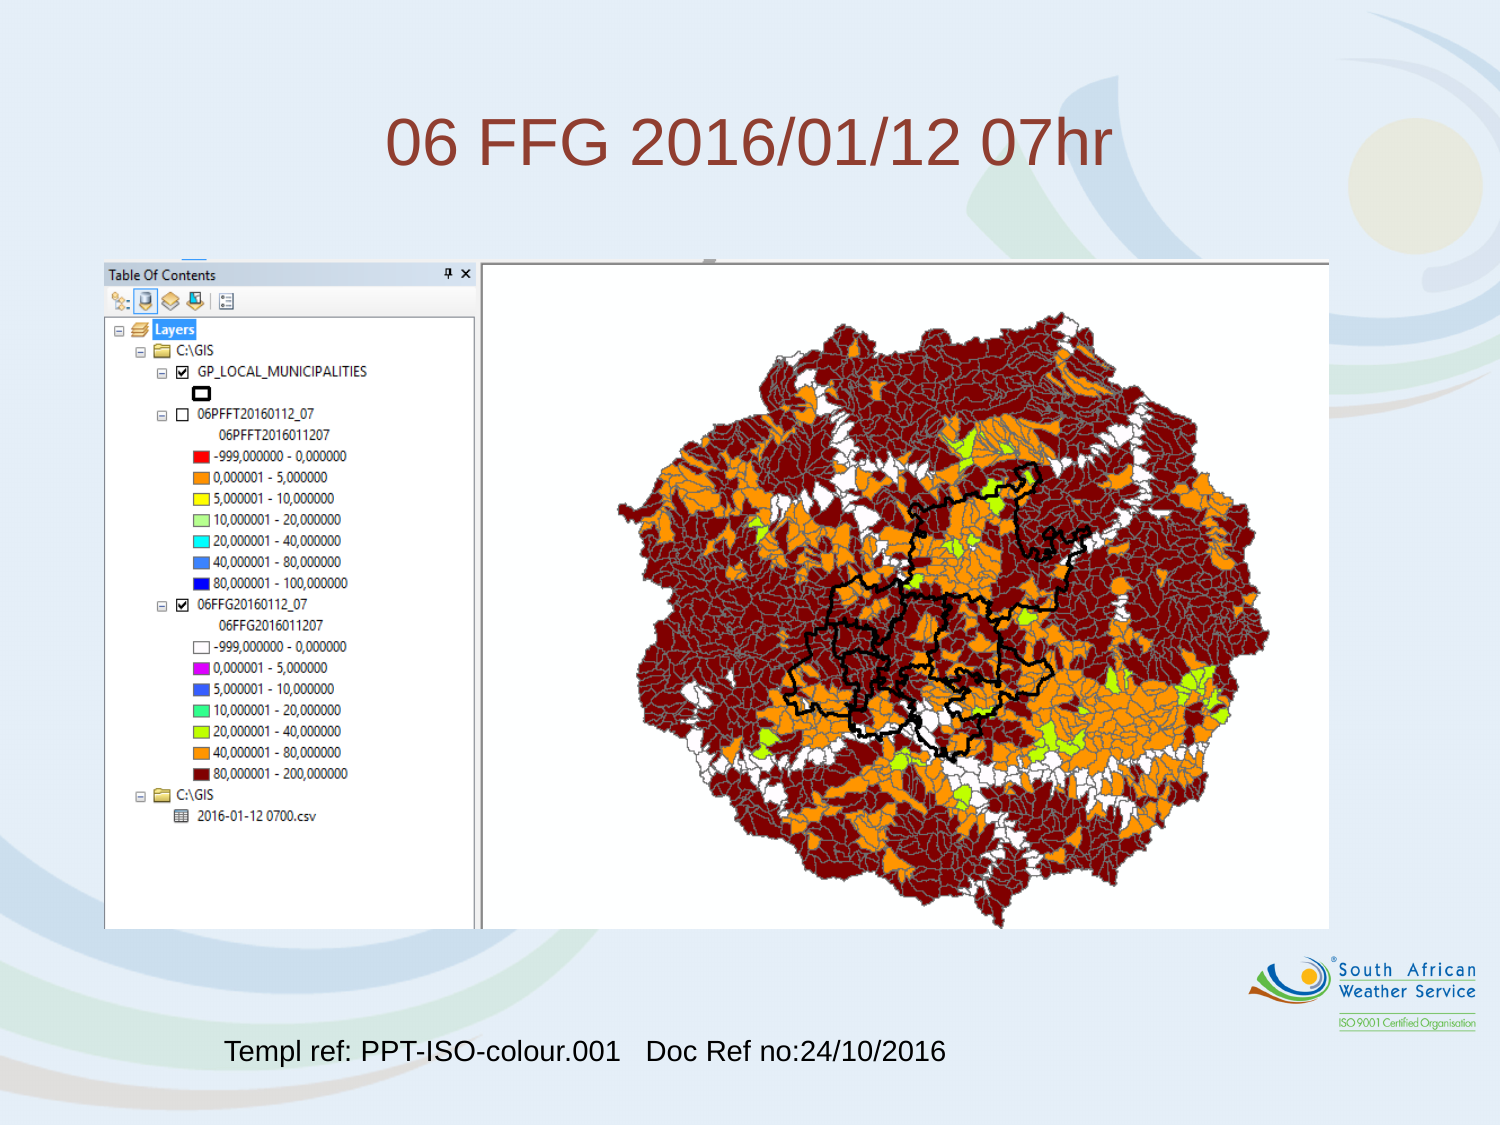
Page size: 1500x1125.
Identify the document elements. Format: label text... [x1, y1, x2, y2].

picture [0, 0, 1500, 1125]
footer Templ ref: PPT-ISO-colour.001 Doc Ref no:24/10/2016 [183, 1024, 988, 1103]
title 06 FFG 2016/01/12 07hr [74, 44, 1426, 233]
